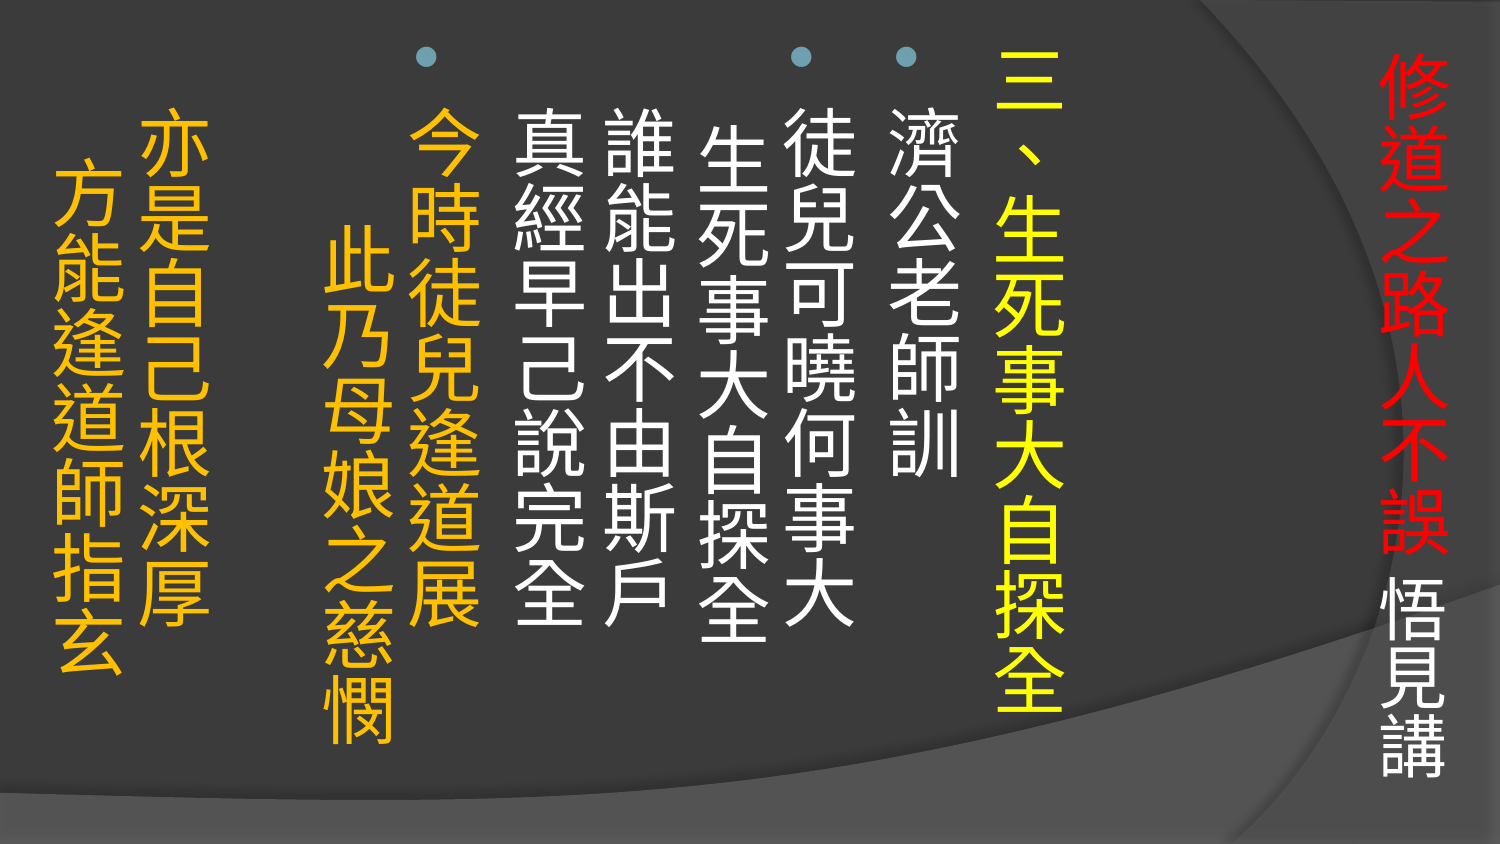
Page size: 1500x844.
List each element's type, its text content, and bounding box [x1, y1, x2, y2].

list 三、生死事大自探全 濟公老師訓 徒兒可曉何事大 生死事大自探全 誰能出不由斯戶 真經早己說完全 今時徒兒逢道展 此乃母娘之慈憫 亦是自己根深厚 方能逢道師指玄 [29, 21, 1353, 825]
title 修道之路人不誤 悟見講 [1352, 20, 1473, 812]
